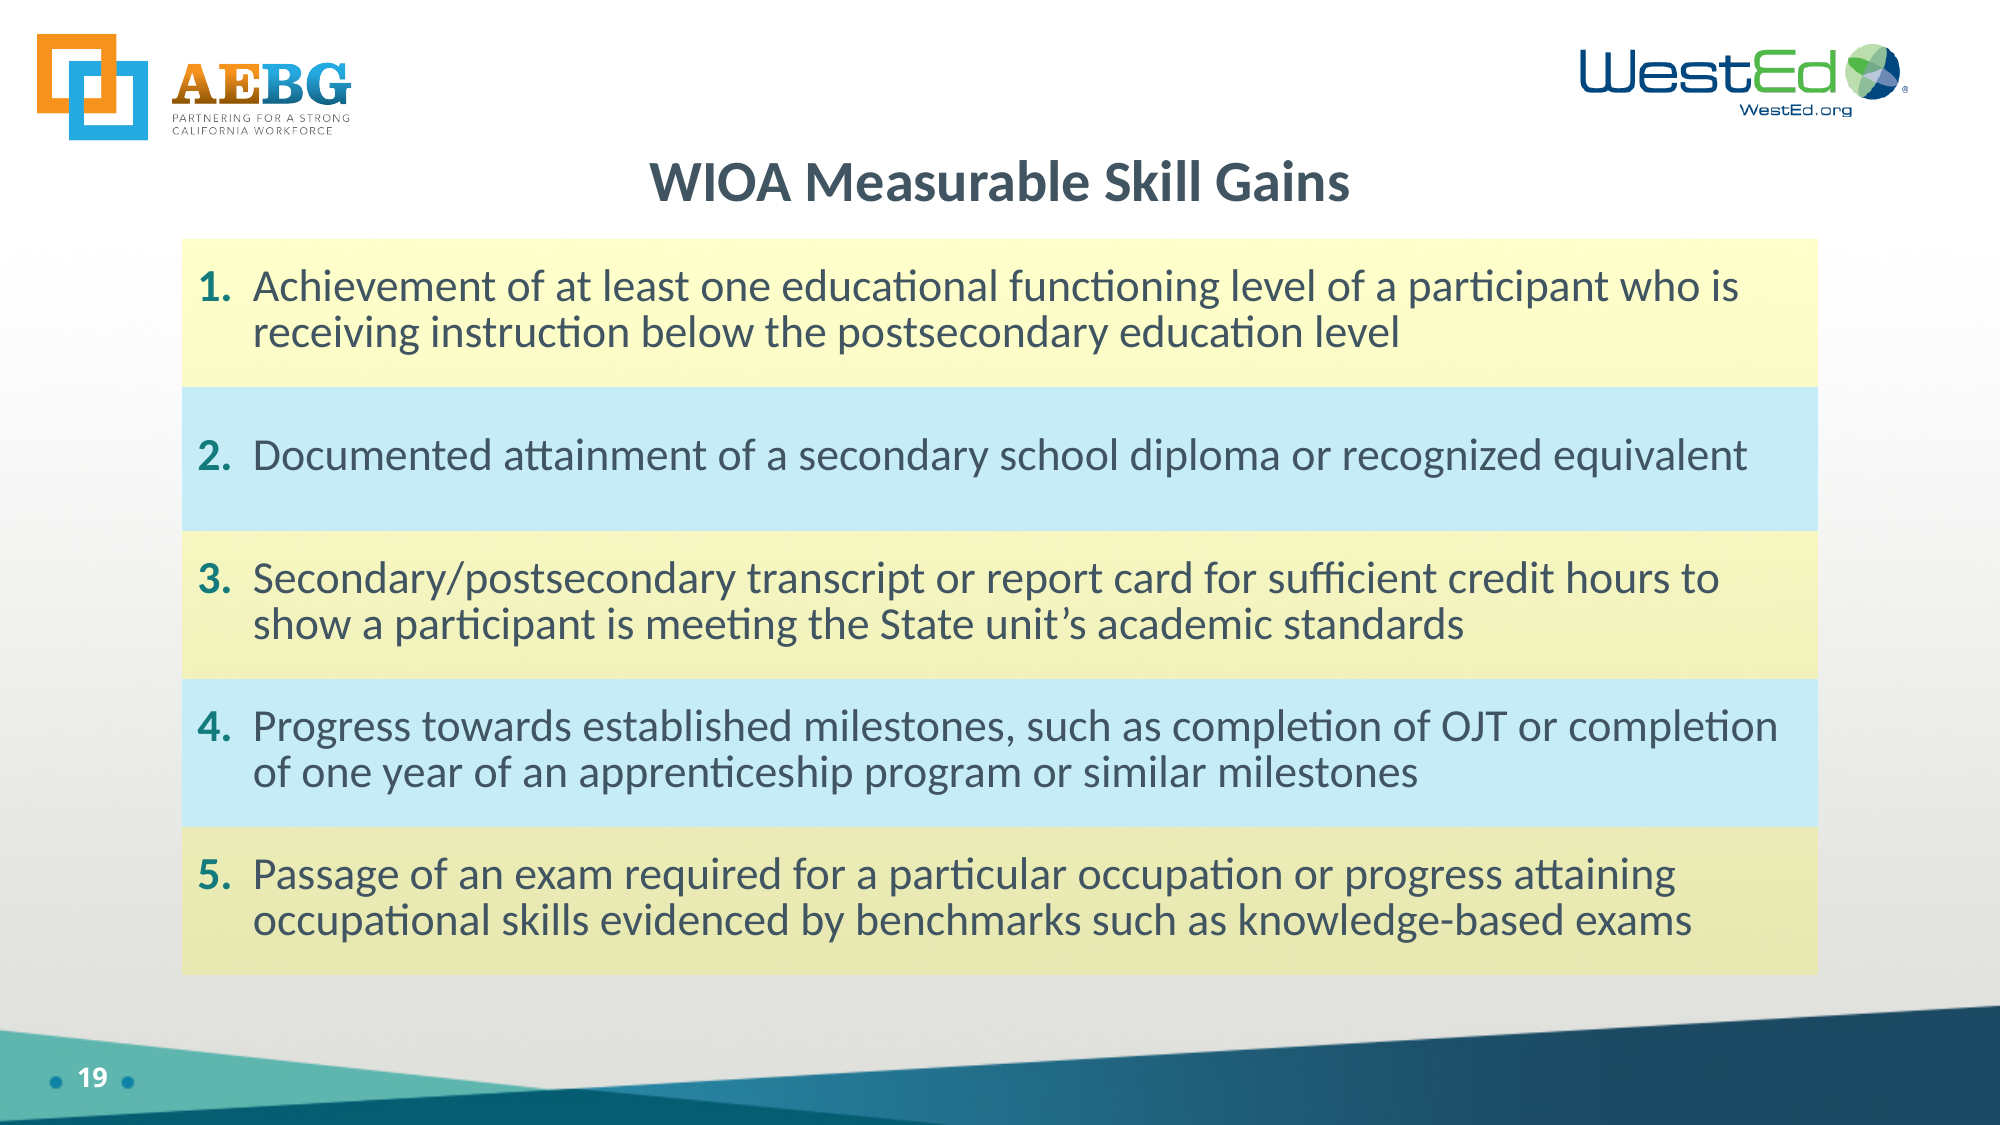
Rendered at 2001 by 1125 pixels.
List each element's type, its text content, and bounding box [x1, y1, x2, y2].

table_header WIOA Measurable Skill Gains [182, 150, 1818, 239]
table_cell 4. Progress towards established milestones, such as completion of OJT or completion of one year of an apprenticeship program or similar milestones [182, 679, 1818, 827]
table_cell 5. Passage of an exam required for a particular occupation or progress attaining occupational skills evidenced by benchmarks such as knowledge-based exams [182, 827, 1818, 975]
table_cell 1. Achievement of at least one educational functioning level of a participant who is receiving instruction below the postsecondary education level [182, 239, 1818, 387]
table_cell 2. Documented attainment of a secondary school diploma or recognized equivalent [182, 387, 1818, 531]
table_cell 3. Secondary/postsecondary transcript or report card for sufficient credit hours to show a participant is meeting the State unit’s academic standards [182, 531, 1818, 679]
picture [0, 0, 2000, 1125]
